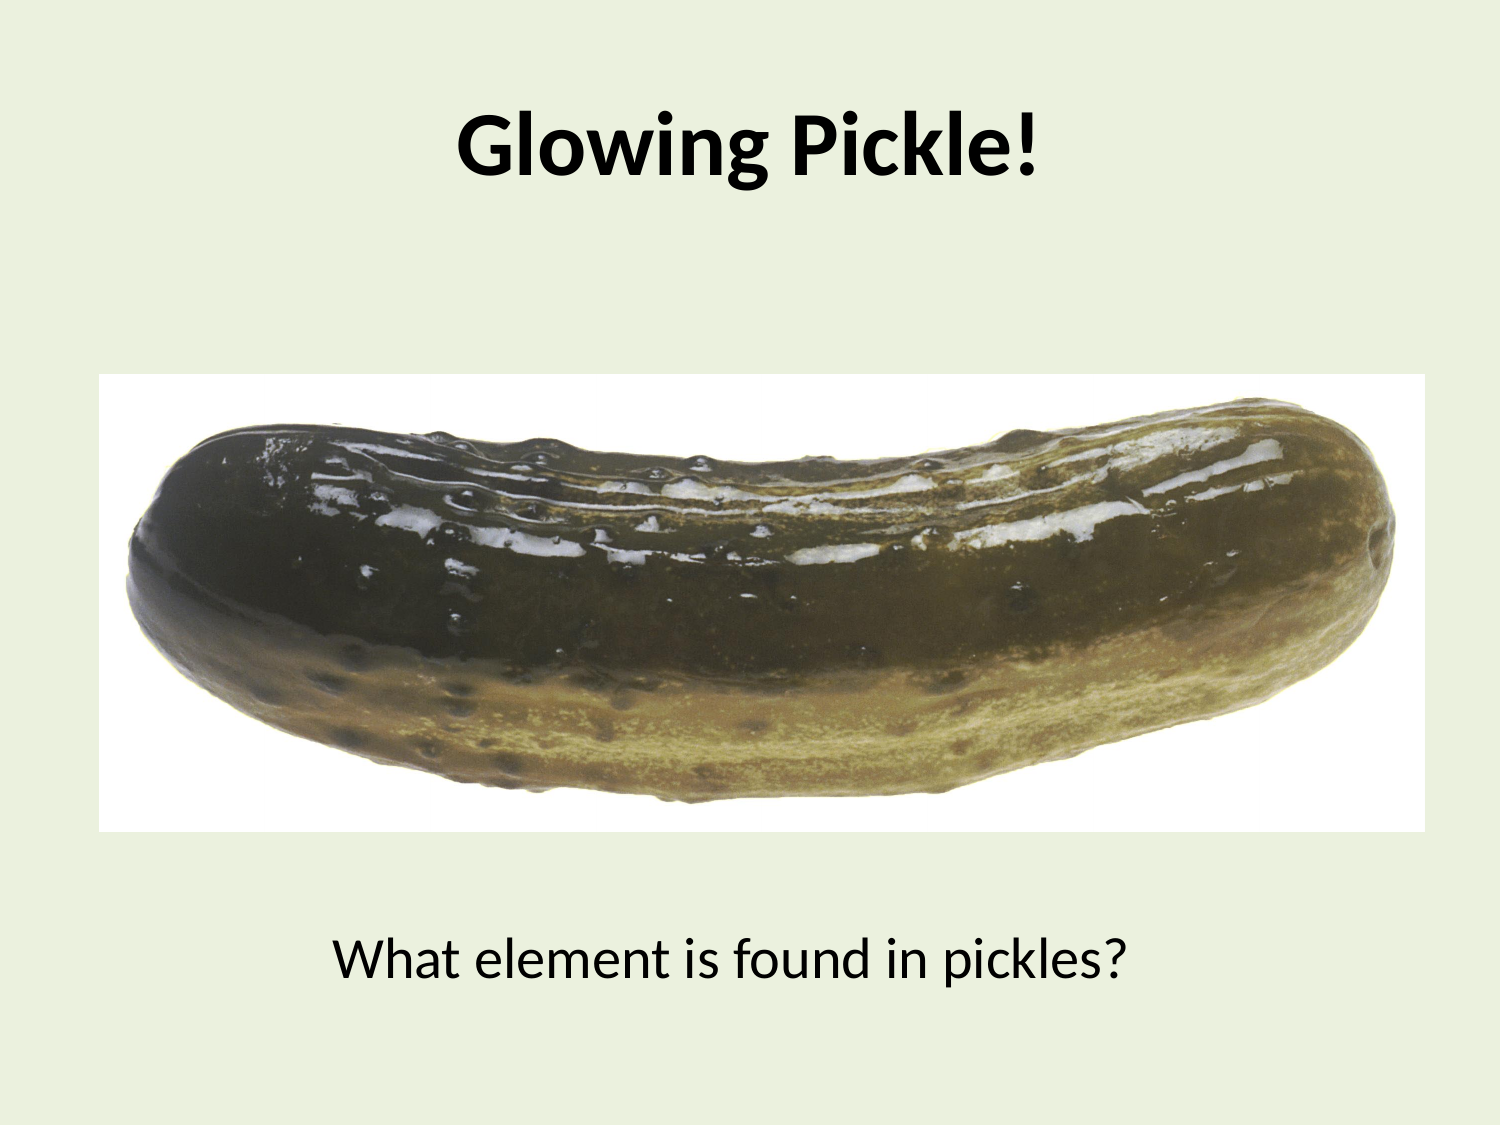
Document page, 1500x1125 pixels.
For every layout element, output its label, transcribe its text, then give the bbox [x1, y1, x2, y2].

text_box What element is found in pickles? [317, 912, 1145, 998]
title Glowing Pickle! [75, 45, 1425, 233]
picture [99, 374, 1426, 832]
